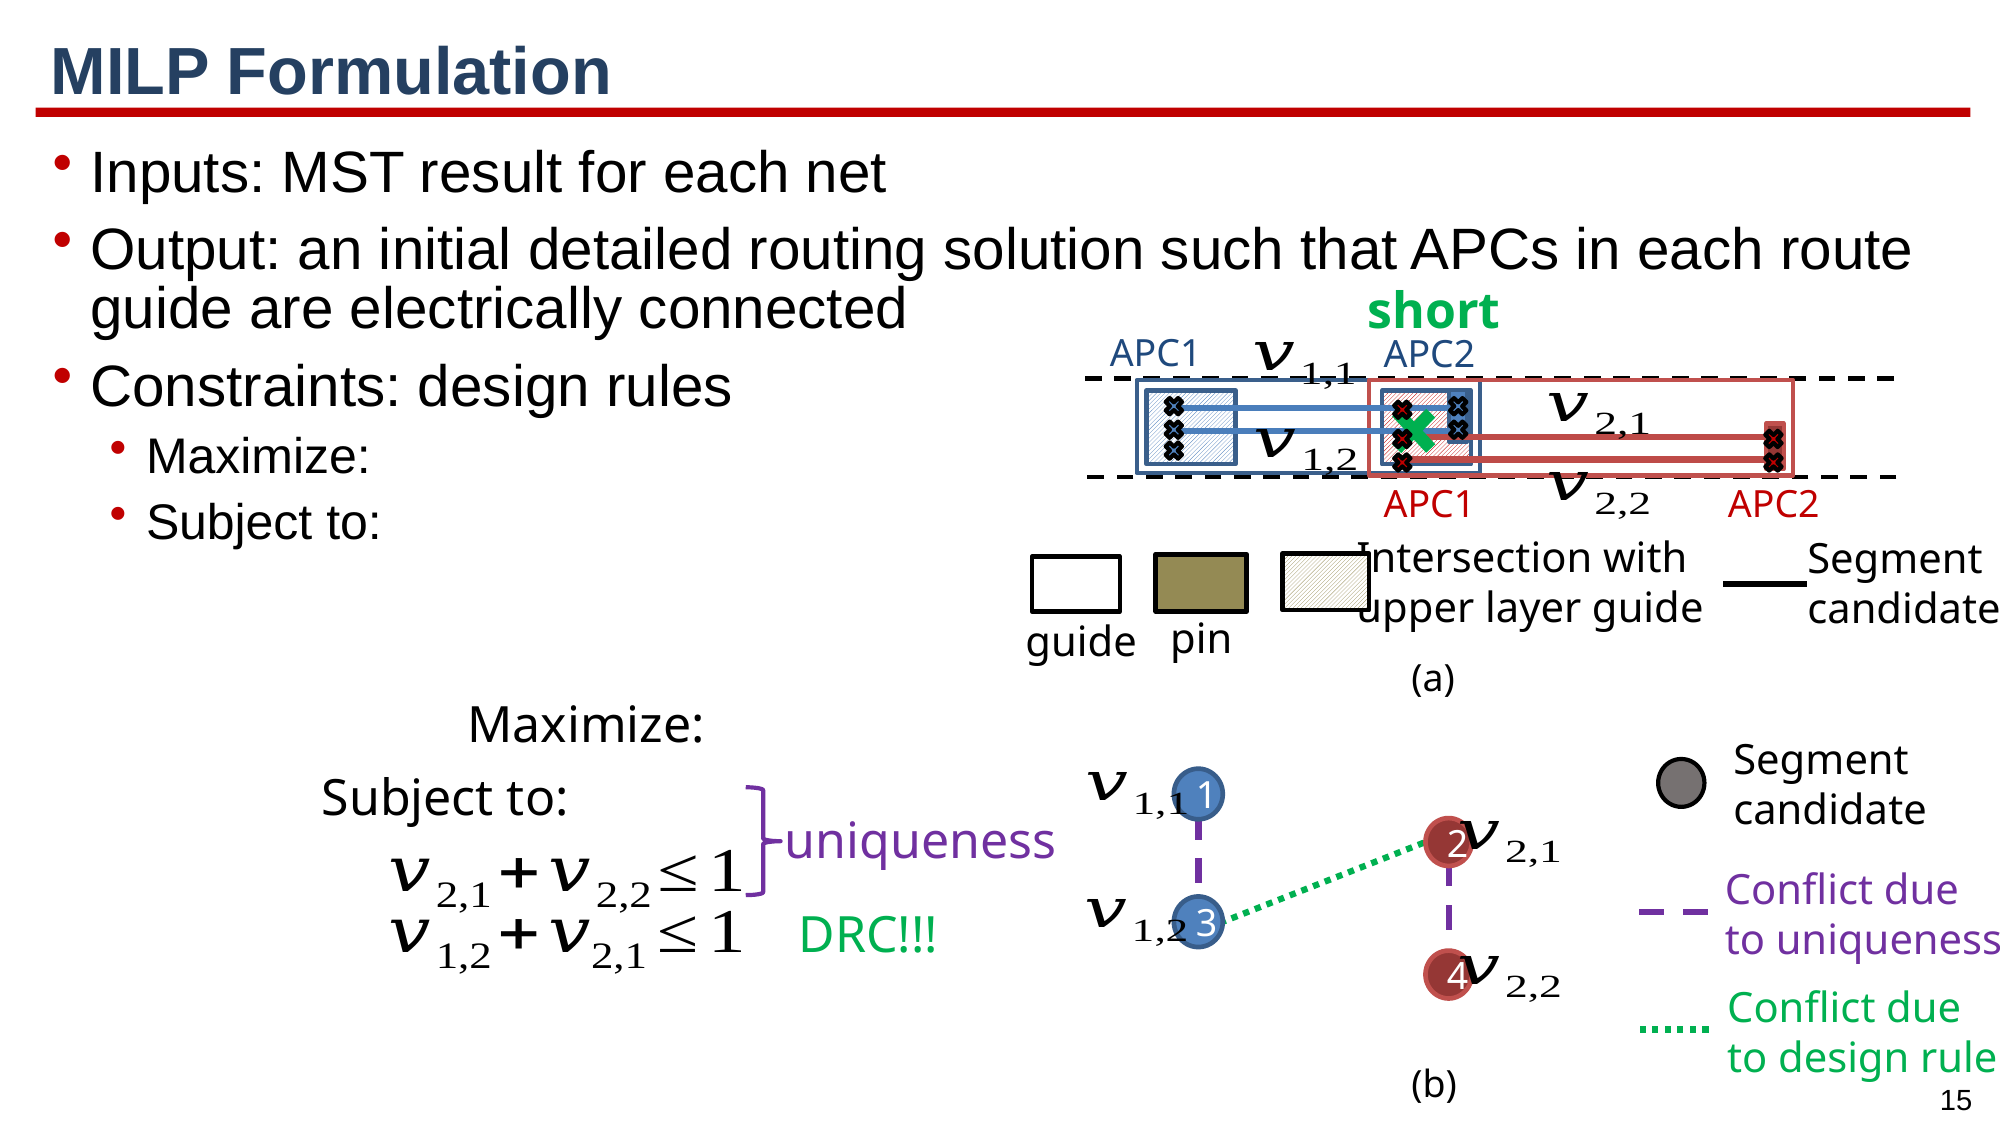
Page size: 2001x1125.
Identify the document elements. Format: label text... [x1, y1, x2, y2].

text_box [1763, 452, 1784, 473]
text_box [1281, 551, 1371, 612]
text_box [1396, 411, 1431, 449]
text_box pin [1155, 613, 1248, 670]
text_box APC1 [1368, 486, 1491, 533]
text_box Segment candidate [1792, 524, 2000, 640]
text_box Intersection with upper layer guide [1341, 523, 1719, 639]
text_box [1410, 468, 1766, 476]
text_box [1154, 552, 1249, 613]
text_box [745, 787, 770, 896]
text_box APC2 [1368, 322, 1491, 377]
text_box [1766, 423, 1784, 433]
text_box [1083, 725, 2000, 1114]
text_box [1369, 387, 1793, 472]
text_box [1766, 445, 1784, 456]
text_box [1163, 440, 1185, 461]
text_box uniqueness [770, 801, 1072, 877]
text_box [1163, 395, 1185, 417]
text_box [1448, 419, 1469, 435]
text_box [1146, 390, 1236, 465]
text_box [1392, 399, 1413, 407]
text_box short [1352, 271, 1516, 346]
text_box APC2 [1713, 486, 1835, 533]
text_box APC1 [1368, 472, 1491, 476]
text_box APC2 [1713, 472, 1835, 476]
title MILP Formulation [35, 23, 1972, 122]
text_box APC1 [1094, 321, 1217, 377]
text_box DRC!!! [784, 895, 954, 971]
text_box [1449, 414, 1467, 422]
text_box (a) [1396, 646, 1527, 707]
text_box [1392, 455, 1413, 473]
text_box [1448, 395, 1469, 417]
text_box [1030, 555, 1122, 614]
text_box [1136, 387, 1369, 474]
text_box [1163, 419, 1185, 440]
text_box [1763, 428, 1784, 450]
text_box [1449, 390, 1467, 399]
text_box guide [1010, 607, 1152, 673]
